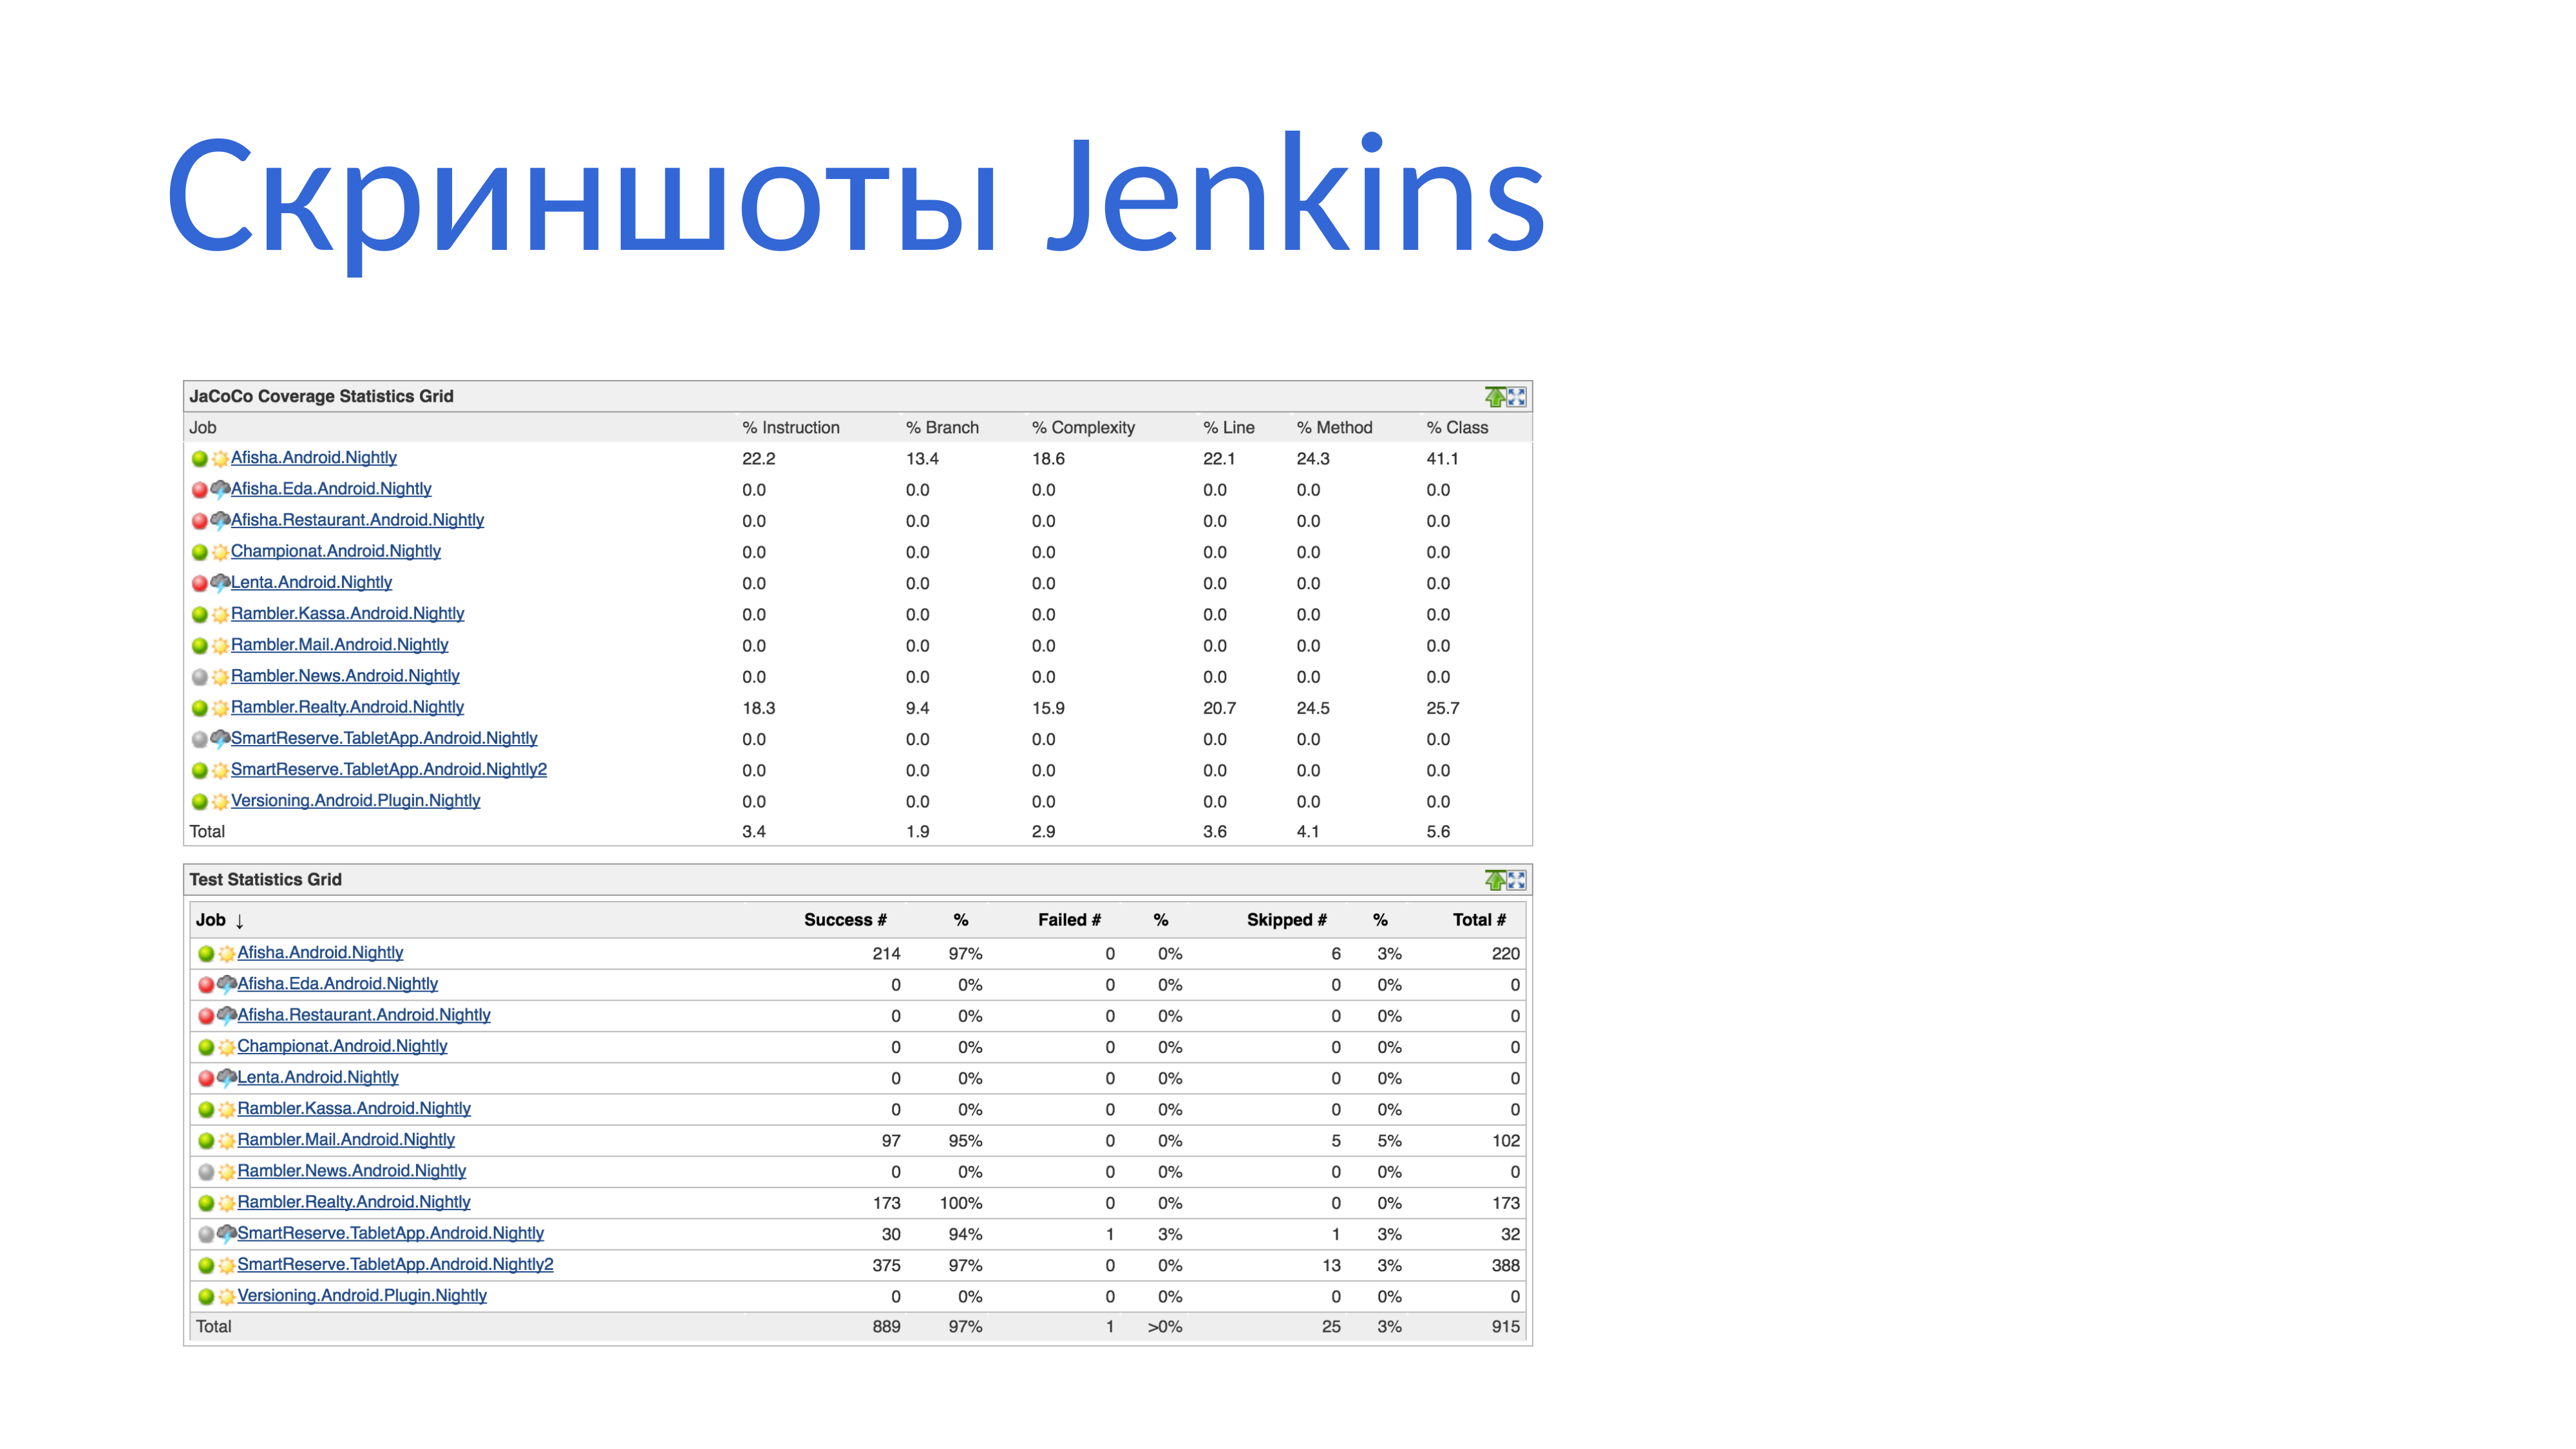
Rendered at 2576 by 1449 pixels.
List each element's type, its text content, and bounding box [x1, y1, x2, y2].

title Скриншоты Jenkins [138, 18, 2416, 372]
picture [174, 370, 1540, 1349]
